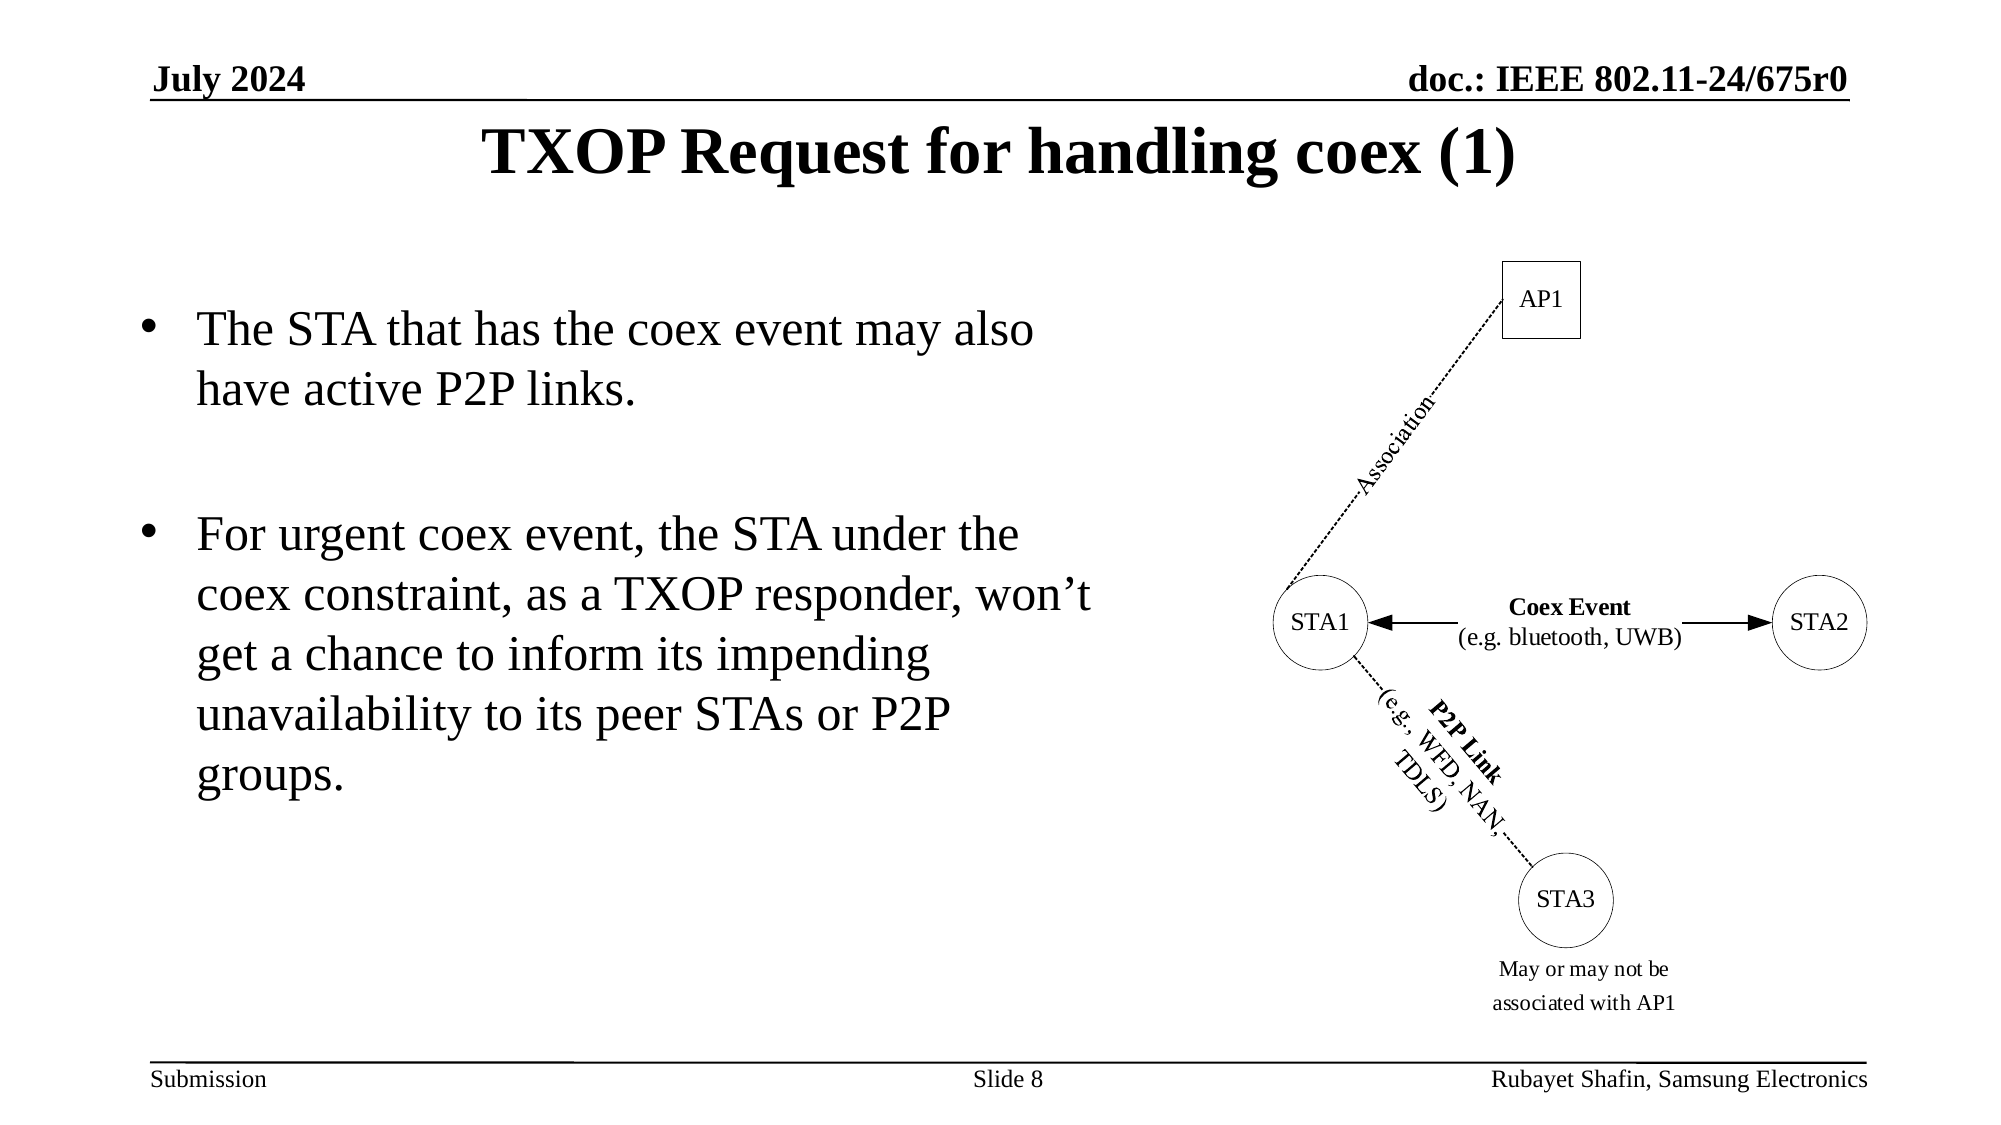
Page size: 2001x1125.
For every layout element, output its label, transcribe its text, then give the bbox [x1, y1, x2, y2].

list The STA that has the coex event may also have active P2P links. For urgent coex event, the STA under the coex constraint, as a TXOP responder, won’t get a chance to inform its impending unavailability to its peer STAs or P2P groups. [124, 224, 1113, 1001]
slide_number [152, 54, 563, 100]
footer Rubayet Shafin, Samsung Electronics [1171, 1061, 1869, 1093]
title TXOP Request for handling coex (1) [149, 88, 1851, 207]
slide_number Slide 8 [950, 1061, 1067, 1123]
picture [1269, 256, 1869, 1033]
